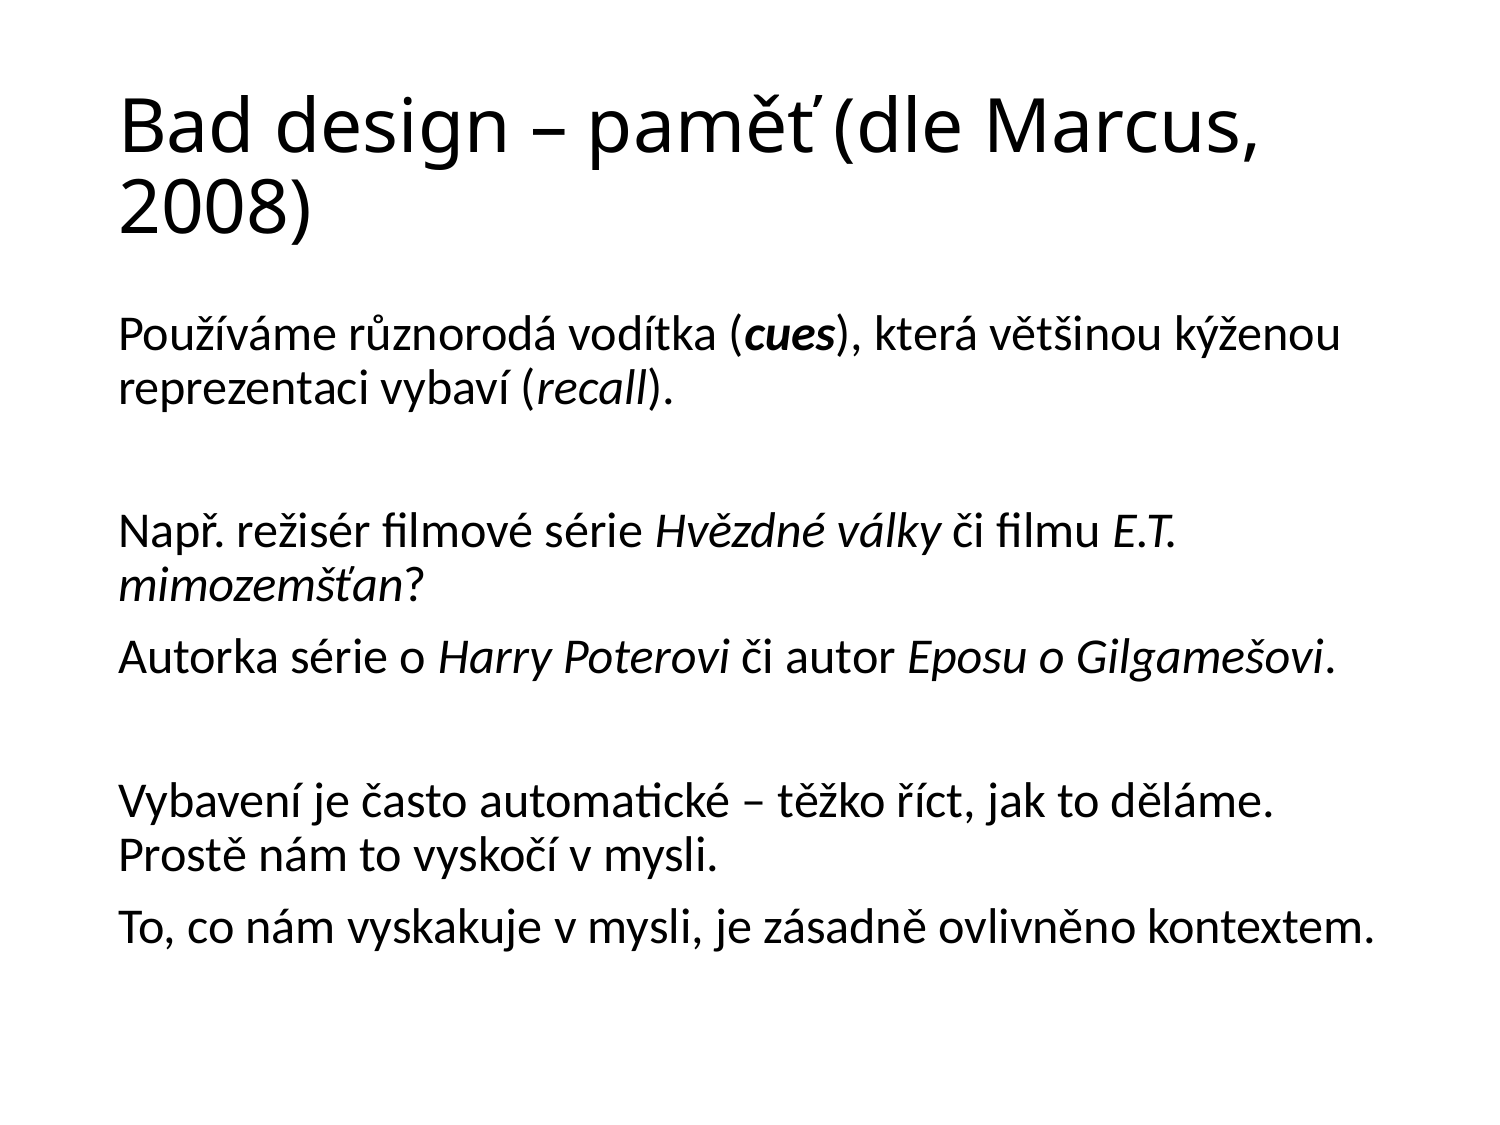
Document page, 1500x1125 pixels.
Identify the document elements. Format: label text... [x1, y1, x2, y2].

title Bad design – paměť (dle Marcus, 2008) [103, 59, 1397, 278]
list Používáme různorodá vodítka (cues), která většinou kýženou reprezentaci vybaví (recall). Např. režisér filmové série Hvězdné války či filmu E.T. mimozemšťan? Autorka série o Harry Poterovi či autor Eposu o Gilgamešovi. Vybavení je často automatické – těžko říct, jak to děláme. Prostě nám to vyskočí v mysli. To, co nám vyskakuje v mysli, je zásadně ovlivněno kontextem. [103, 299, 1397, 1014]
